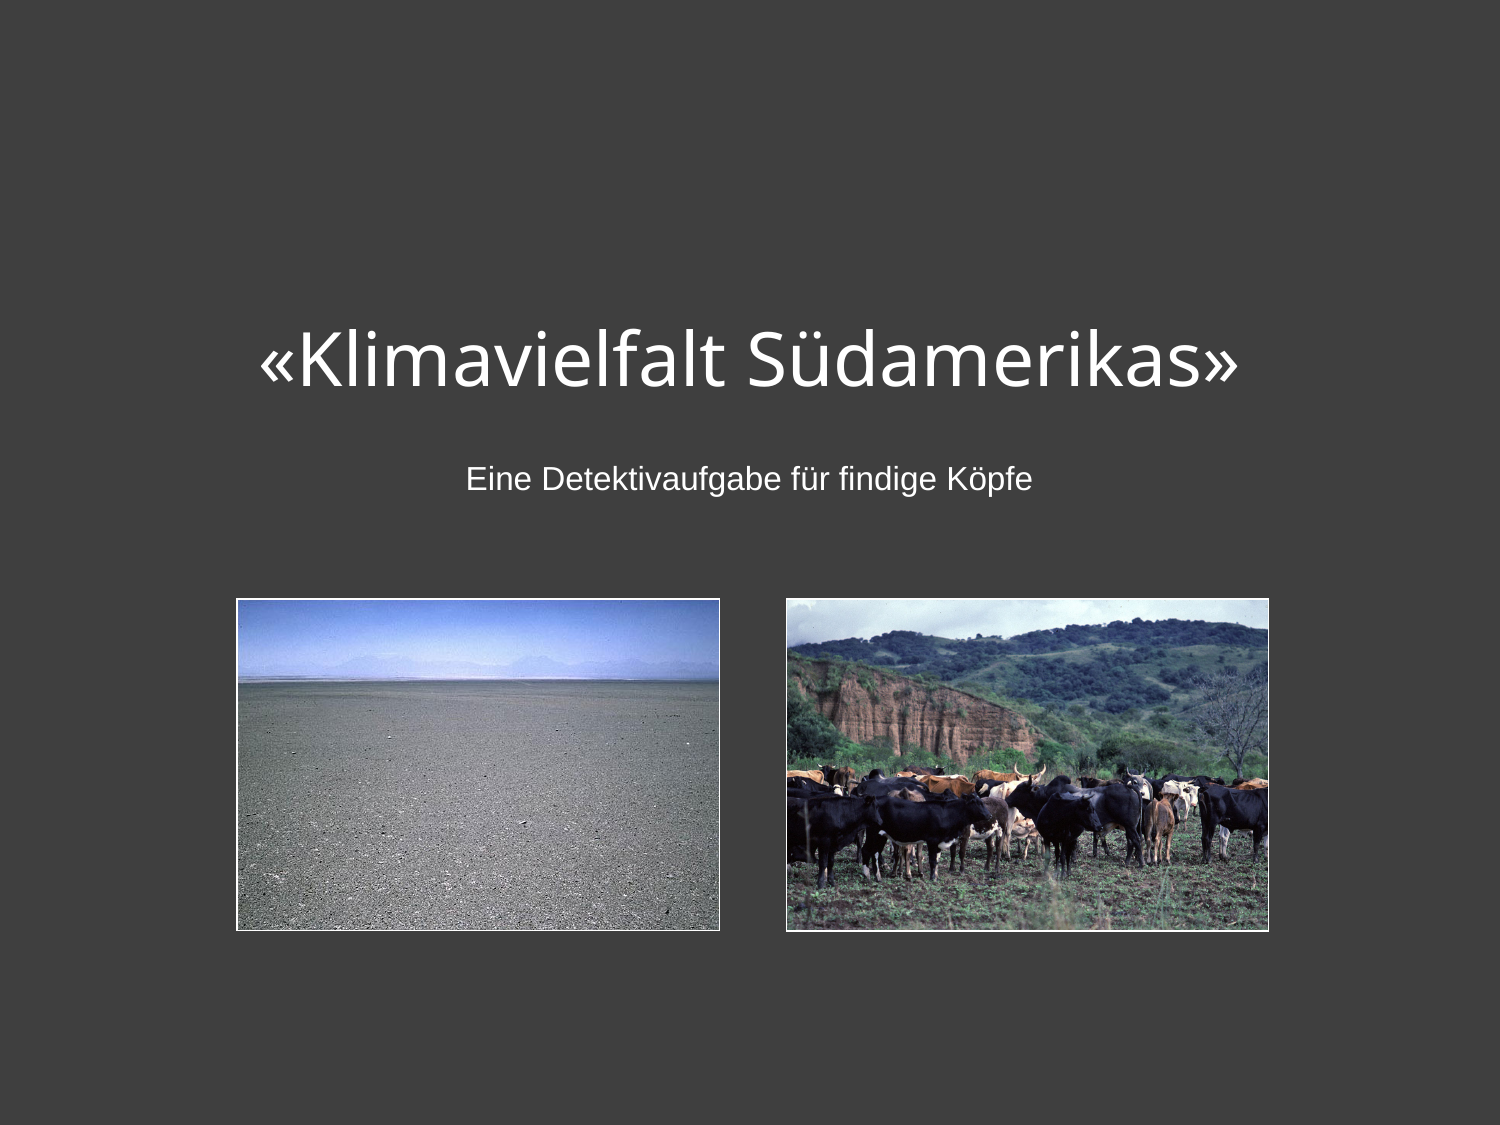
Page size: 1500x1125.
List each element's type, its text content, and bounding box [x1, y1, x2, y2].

picture [237, 599, 719, 930]
subtitle Eine Detektivaufgabe für findige Köpfe [225, 450, 1275, 738]
picture [787, 599, 1268, 931]
title «Klimavielfalt Südamerikas» [112, 262, 1388, 450]
